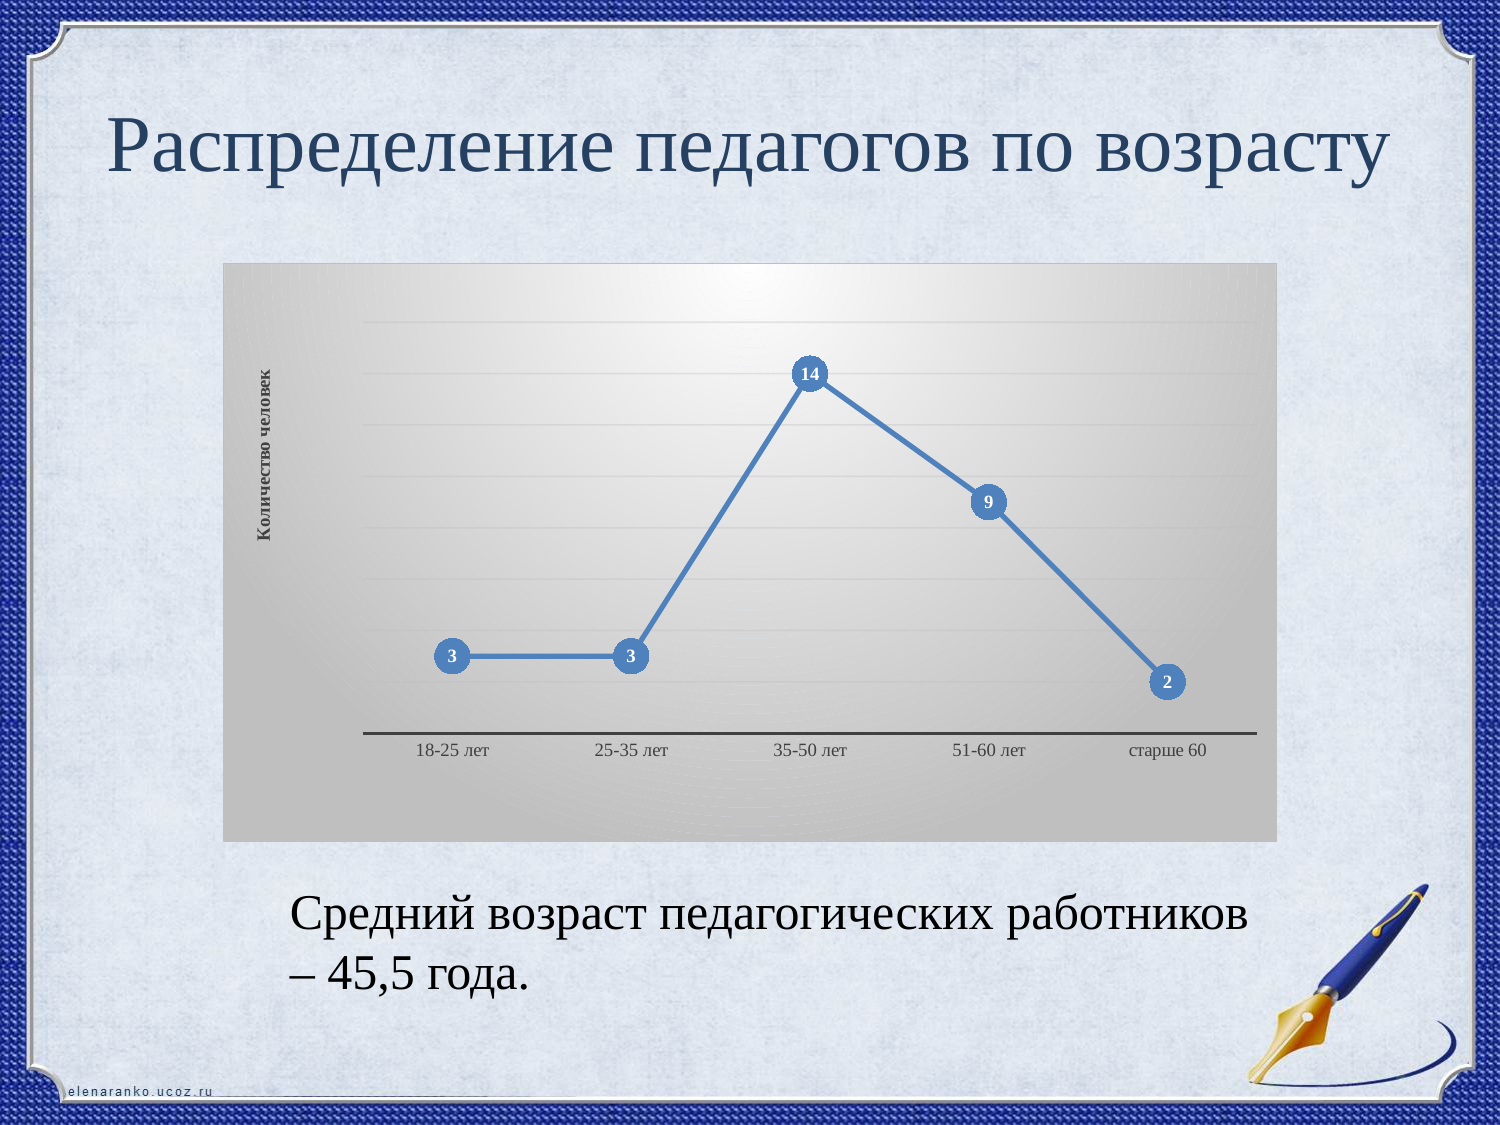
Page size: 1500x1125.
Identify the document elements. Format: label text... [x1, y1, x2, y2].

chart [222, 262, 1278, 843]
title Распределение педагогов по возрасту [75, 45, 1425, 233]
picture [0, 0, 1500, 1125]
text_box Средний возраст педагогических работников – 45,5 года. [275, 872, 1300, 1053]
